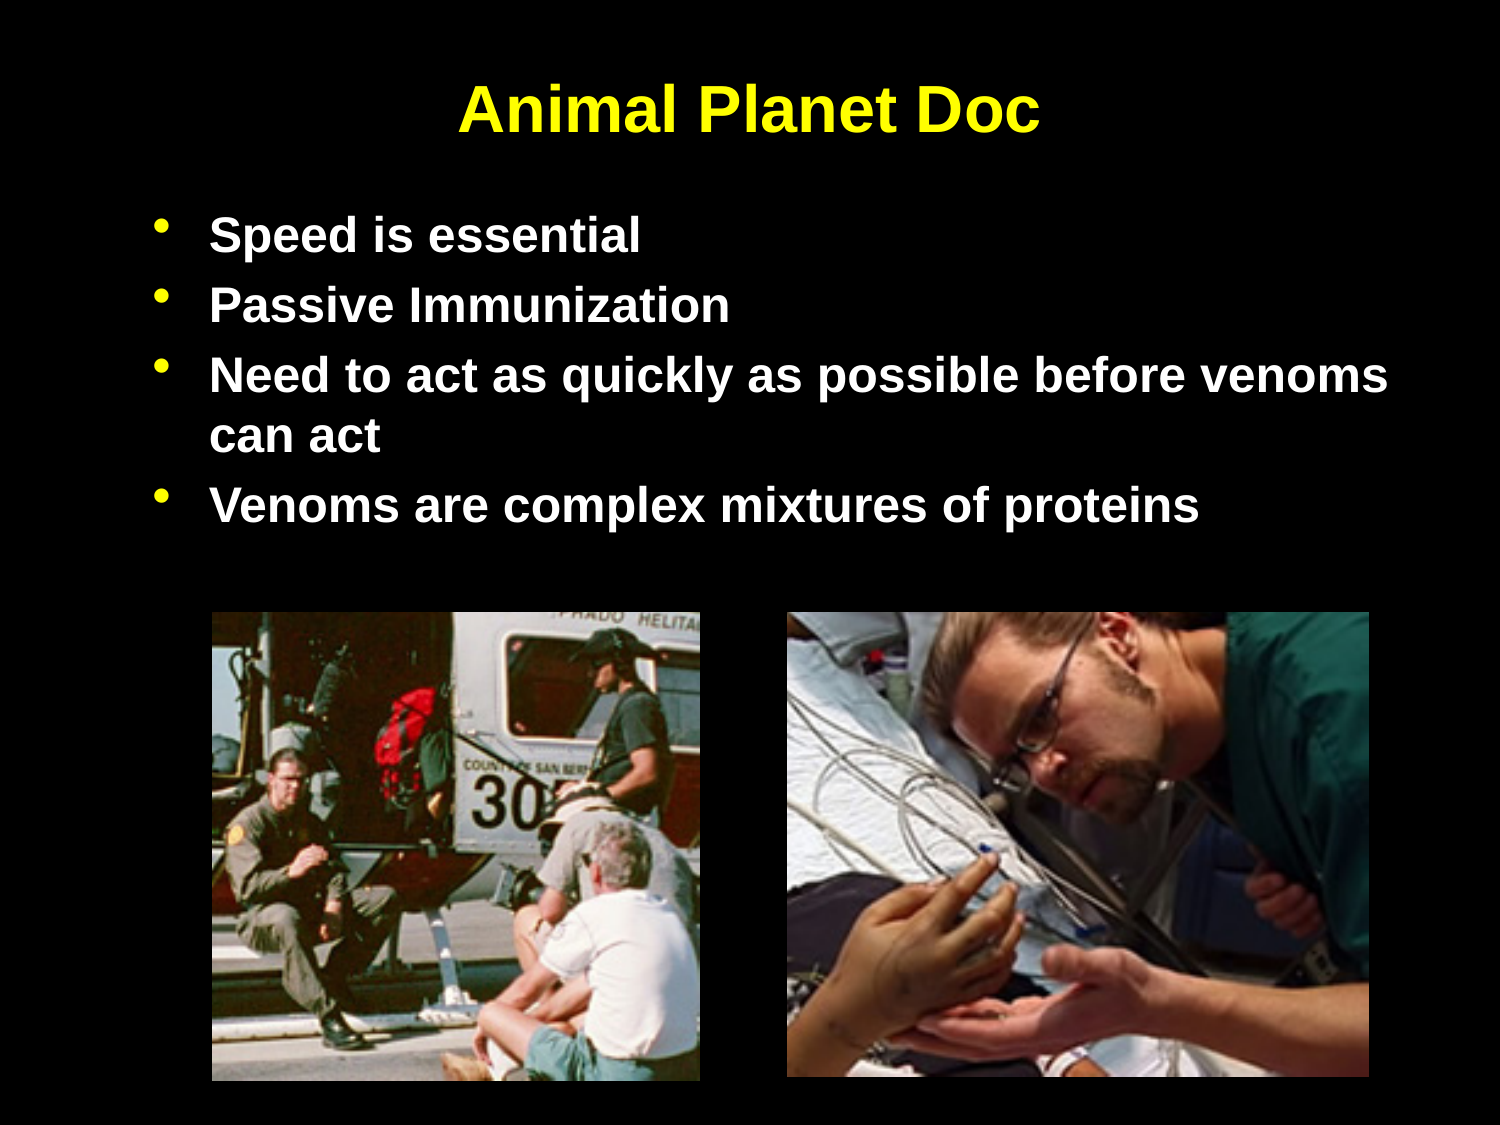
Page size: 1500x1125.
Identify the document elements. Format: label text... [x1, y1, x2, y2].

picture [212, 612, 701, 1081]
title Animal Planet Doc [74, 12, 1426, 201]
list Speed is essential Passive Immunization Need to act as quickly as possible before venoms can act Venoms are complex mixtures of proteins [137, 124, 1476, 801]
picture [787, 612, 1369, 1078]
